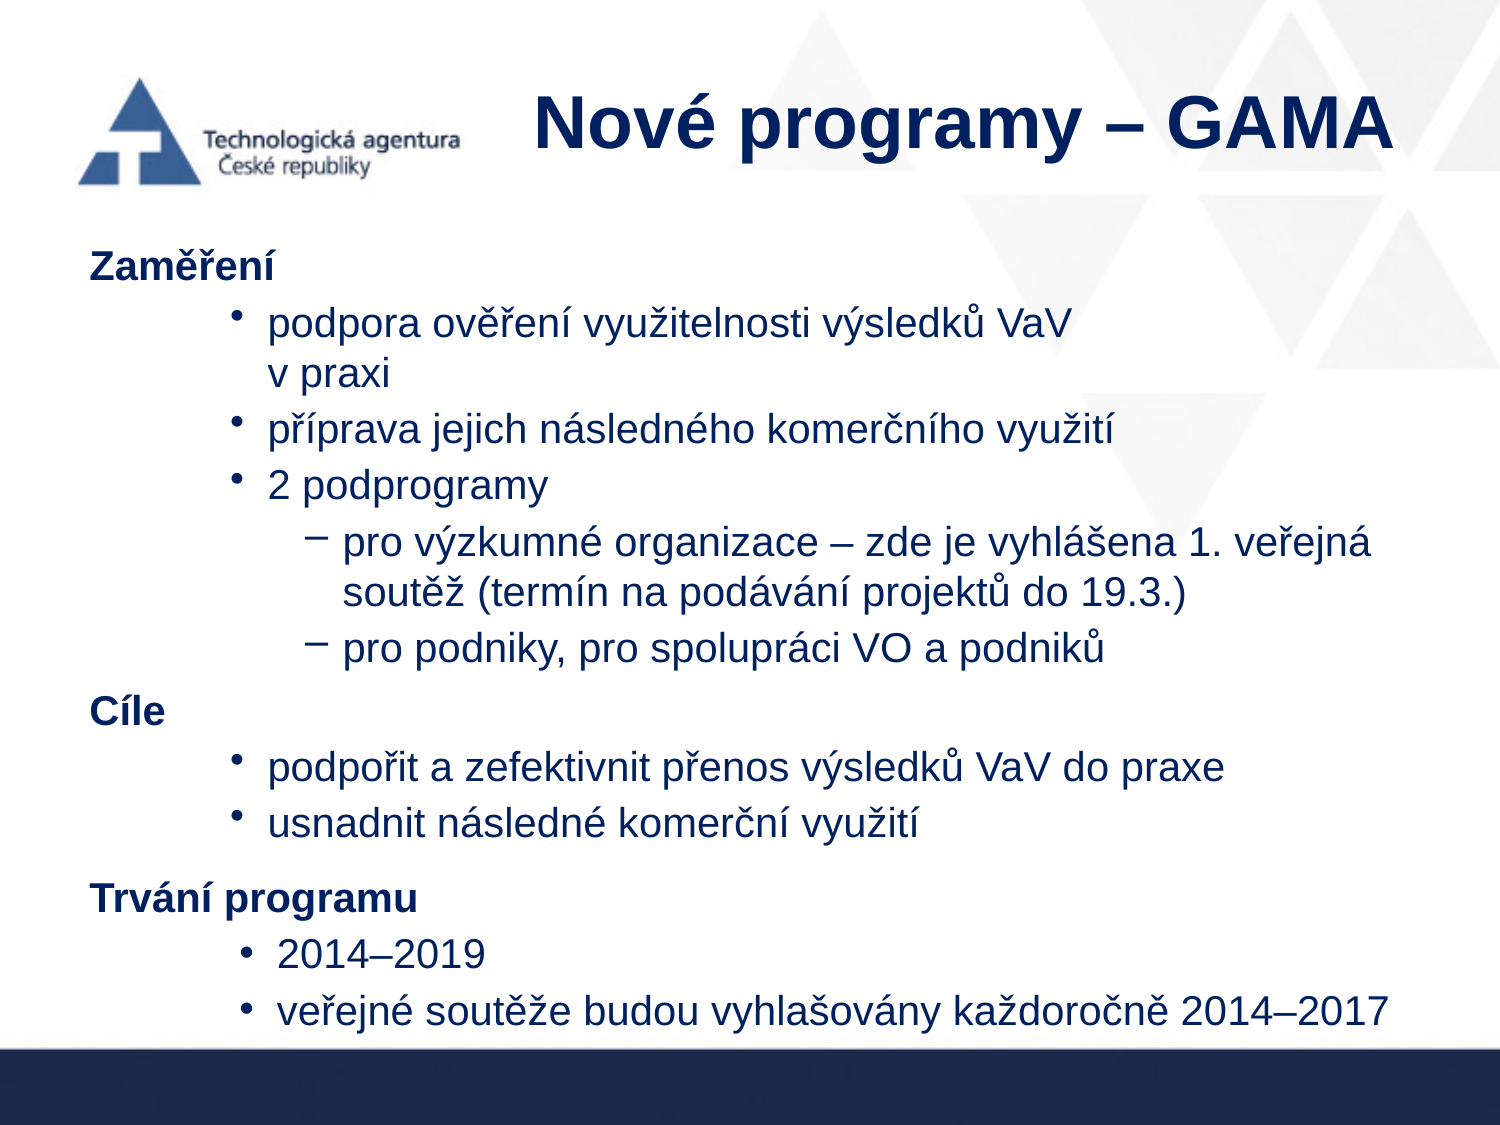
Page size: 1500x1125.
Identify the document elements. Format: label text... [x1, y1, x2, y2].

picture [0, 0, 1500, 1125]
list Zaměření podpora ověření využitelnosti výsledků VaV v praxi příprava jejich následného komerčního využití 2 podprogramy pro výzkumné organizace – zde je vyhlášena 1. veřejná soutěž (termín na podávání projektů do 19.3.) pro podniky, pro spolupráci VO a podniků Cíle podpořit a zefektivnit přenos výsledků VaV do praxe usnadnit následné komerční využití Trvání programu 2014–2019 veřejné soutěže budou vyhlašovány každoročně 2014–2017 [64, 231, 1447, 1012]
title Nové programy – GAMA [163, 0, 1412, 231]
